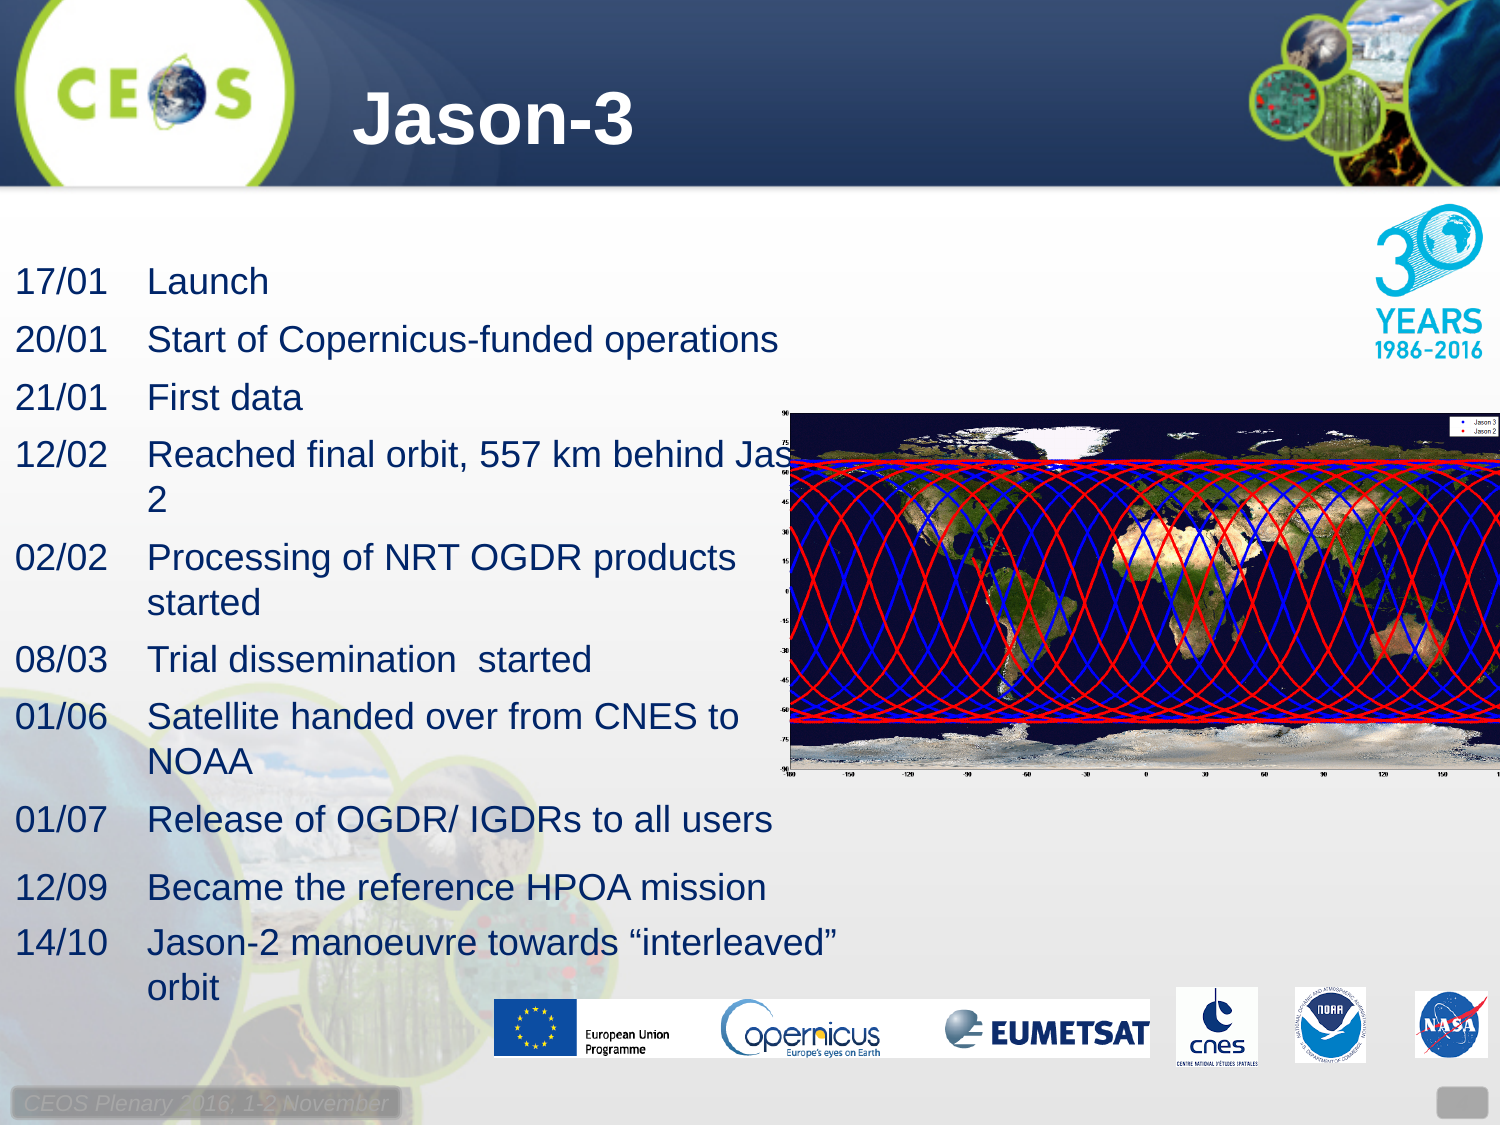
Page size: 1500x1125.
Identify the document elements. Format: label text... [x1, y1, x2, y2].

picture [0, 0, 1500, 1125]
slide_number 4 [1436, 1086, 1489, 1120]
list 17/01 Launch 20/01 Start of Copernicus-funded operations 21/01 First data 12/02 Reached final orbit, 557 km behind Jason-2 02/02 Processing of NRT OGDR products started 08/03 Trial dissemination started 01/06 Satellite handed over from CNES to NOAA 01/07 Release of OGDR/ IGDRs to all users 12/09 Became the reference HPOA mission 14/10 Jason-2 manoeuvre towards “interleaved” orbit [0, 249, 863, 1025]
list Jason-3 [337, 62, 1150, 150]
